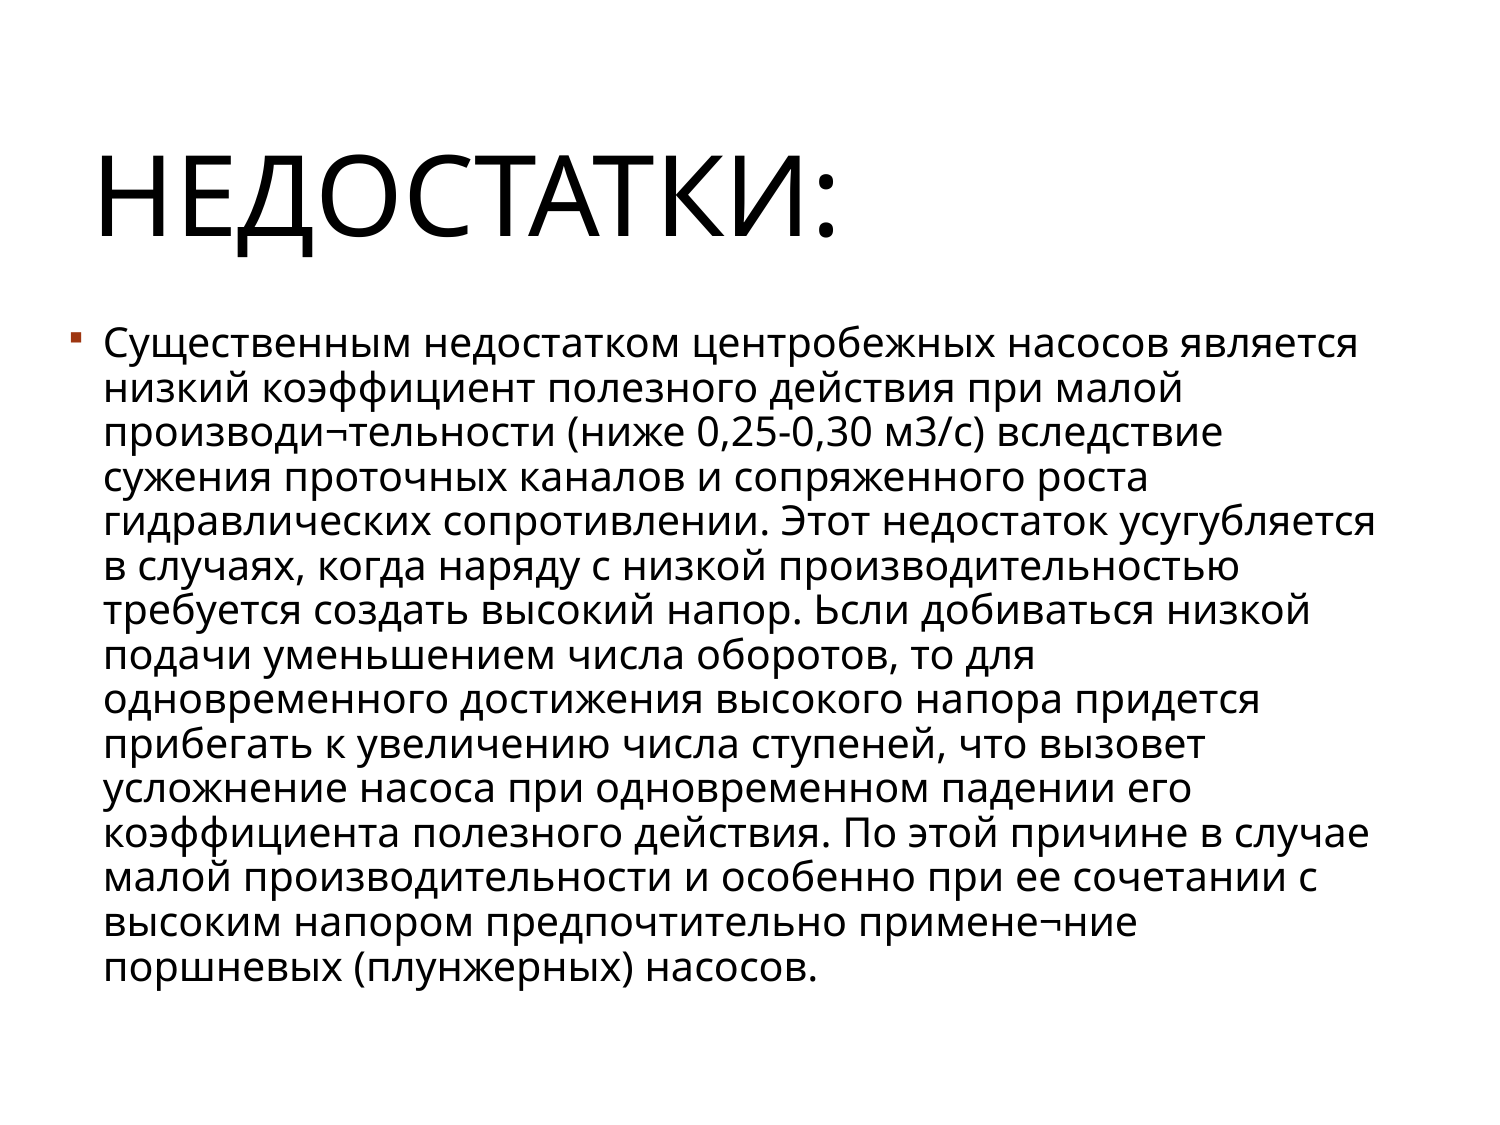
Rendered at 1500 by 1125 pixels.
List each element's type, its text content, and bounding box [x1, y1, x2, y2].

title Недостатки: [76, 113, 1420, 287]
list Существенным недостатком центробежных насосов является низкий коэффициент полезного действия при малой производи¬тельности (ниже 0,25-0,30 м3/с) вследствие сужения проточных каналов и сопряженного роста гидравлических сопротивлении. Этот недостаток усугубляется в случаях, когда наряду с низкой производительностью требуется создать высокий напор. Ьсли добиваться низкой подачи уменьшением числа оборотов, то для одновременного достижения высокого напора придется прибегать к увеличению числа ступеней, что вызовет усложнение насоса при одновременном падении его коэффициента полезного действия. По этой причине в случае малой производительности и особенно при ее сочетании с высоким напором предпочтительно примене¬ние поршневых (плунжерных) насосов. [53, 314, 1396, 1002]
